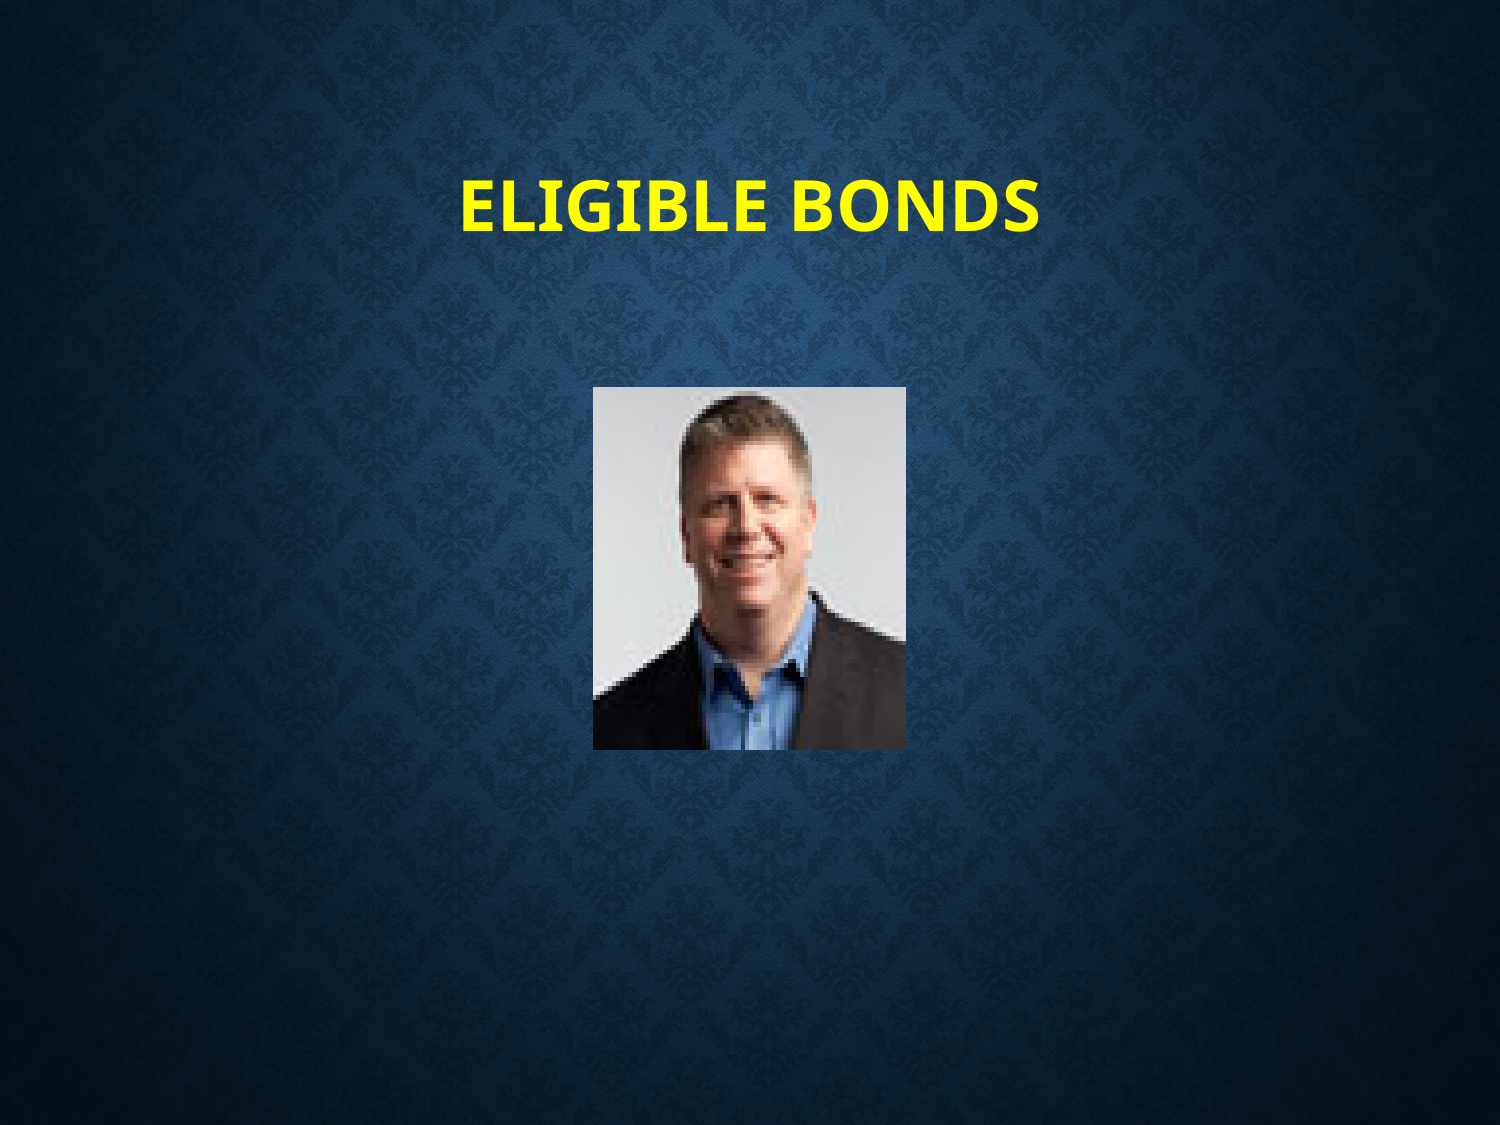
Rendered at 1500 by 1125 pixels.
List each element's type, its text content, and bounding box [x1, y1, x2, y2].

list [592, 386, 907, 751]
title Eligible Bonds [112, 99, 1387, 318]
